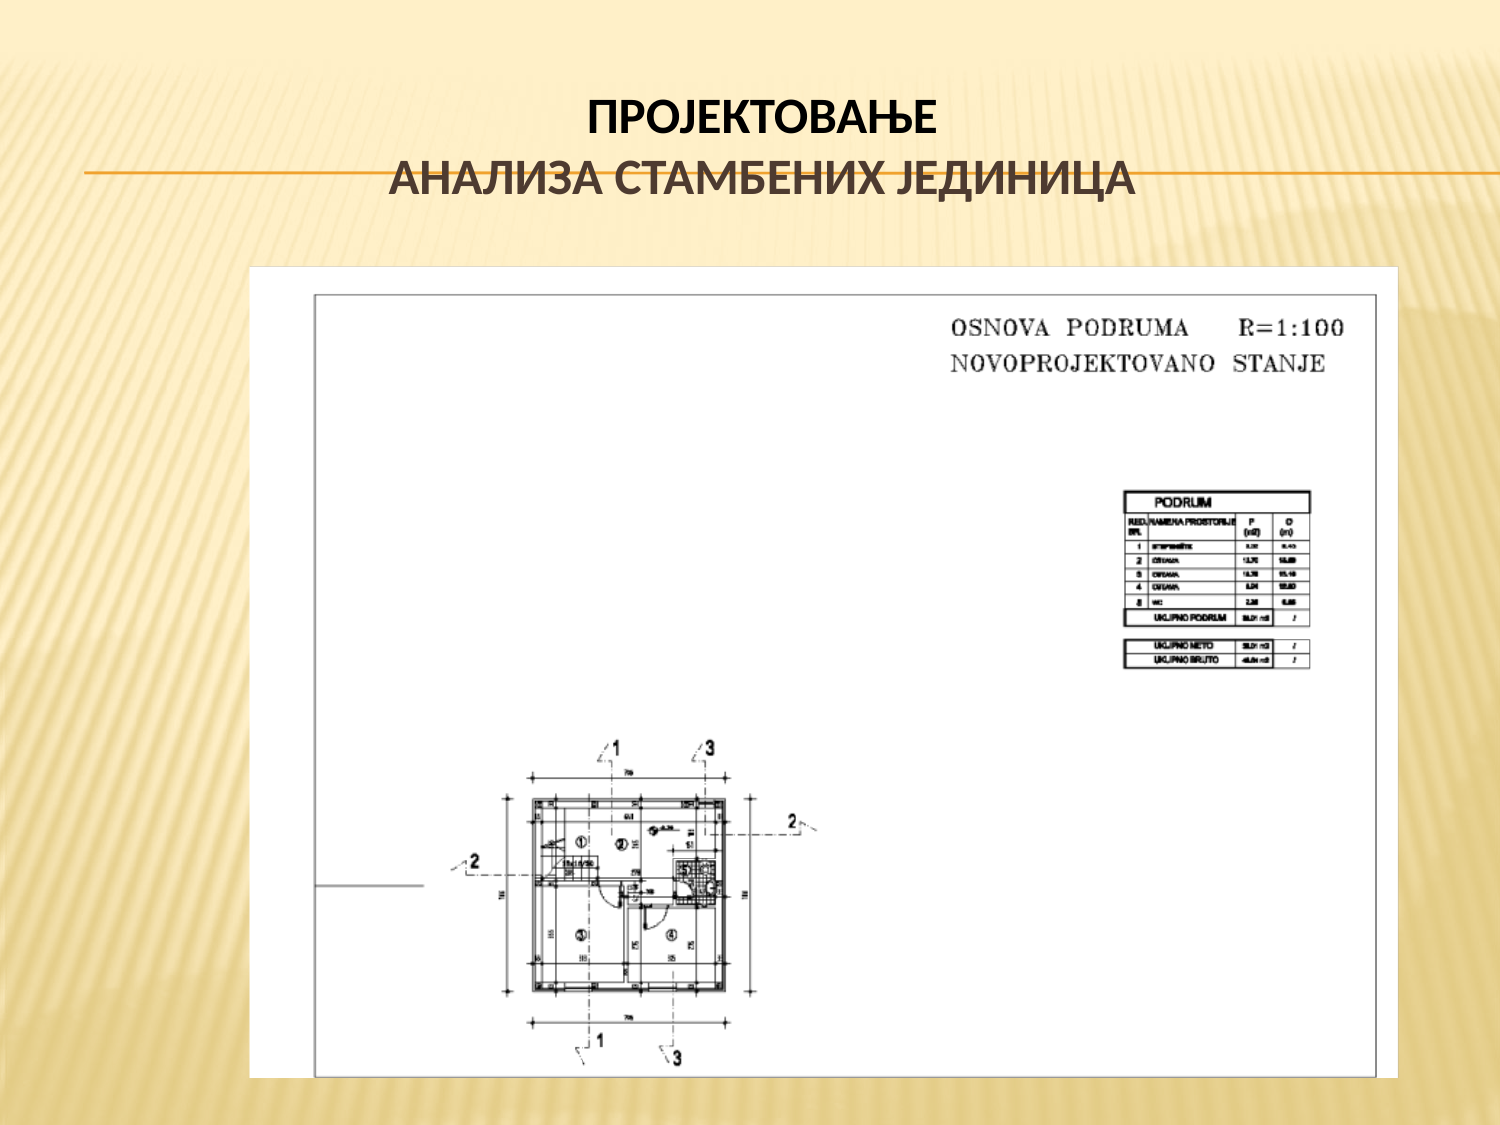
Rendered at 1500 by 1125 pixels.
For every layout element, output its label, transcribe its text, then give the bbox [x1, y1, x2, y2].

picture [1234, 264, 1399, 1078]
picture [251, 264, 415, 1078]
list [417, 95, 1233, 1125]
title ПРОЈЕКТОВАЊЕ АНАЛИЗА СТАМБЕНИХ ЈЕДИНИЦА [50, 75, 1475, 213]
